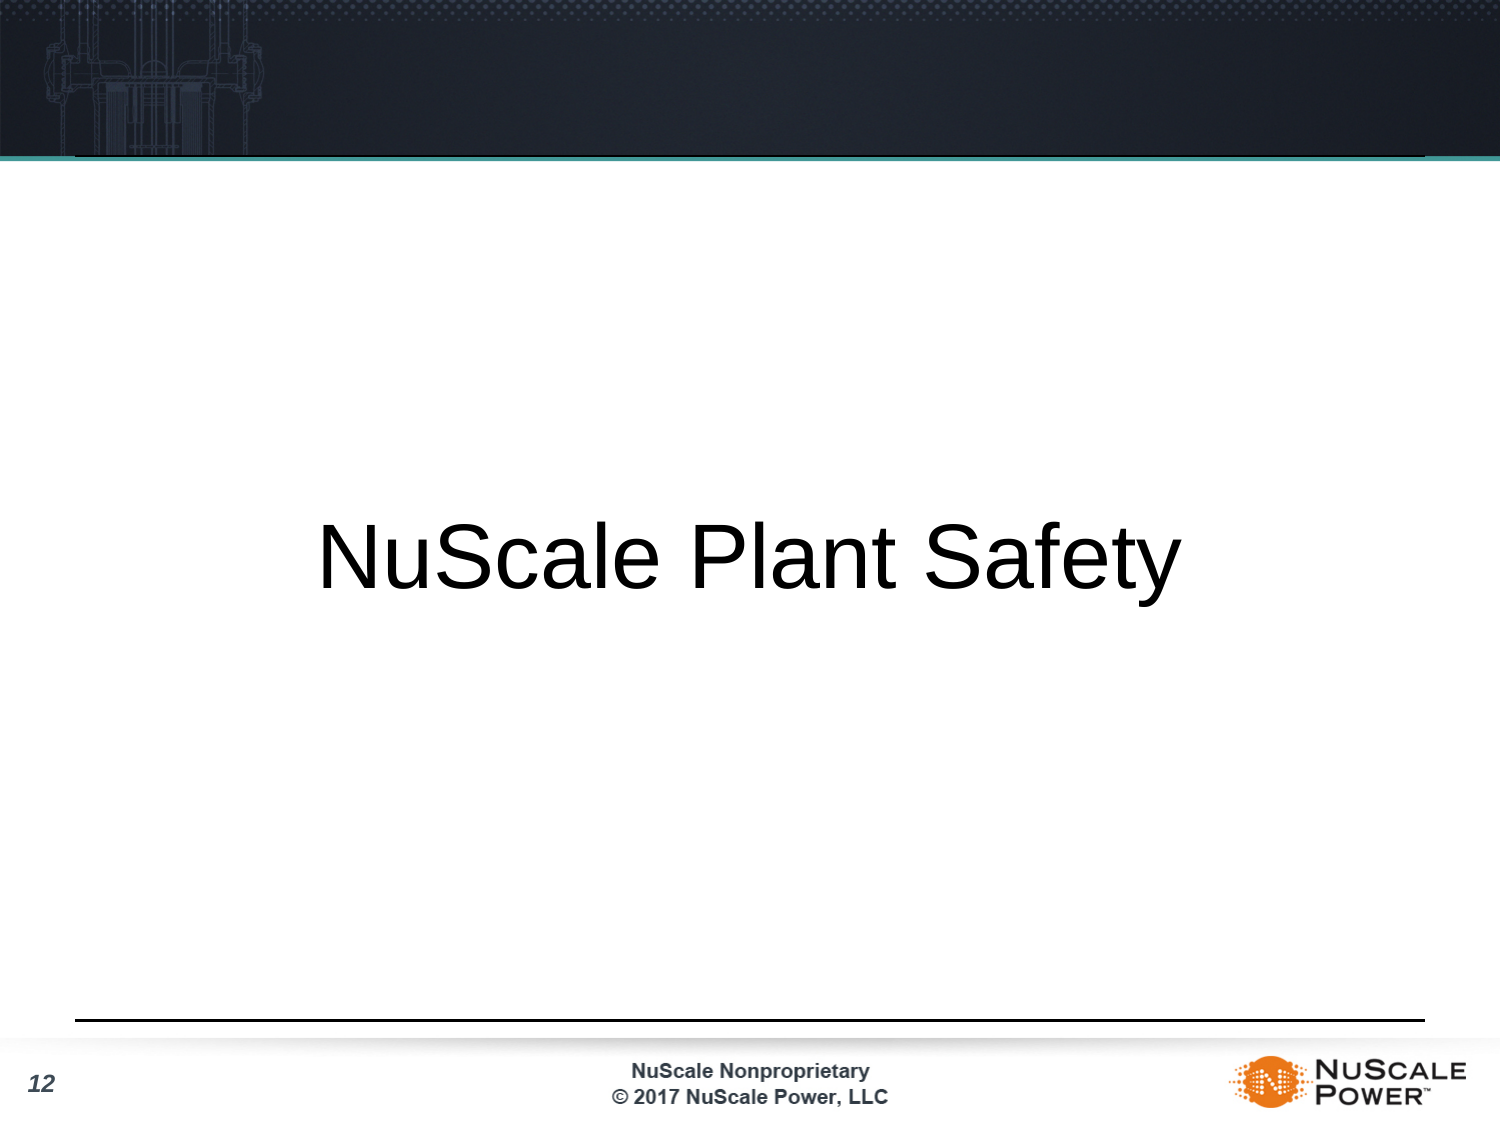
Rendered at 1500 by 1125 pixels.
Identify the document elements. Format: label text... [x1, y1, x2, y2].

picture [0, 0, 1500, 1125]
title NuScale Plant Safety [75, 489, 1425, 677]
text_box 12 [12, 1052, 75, 1113]
